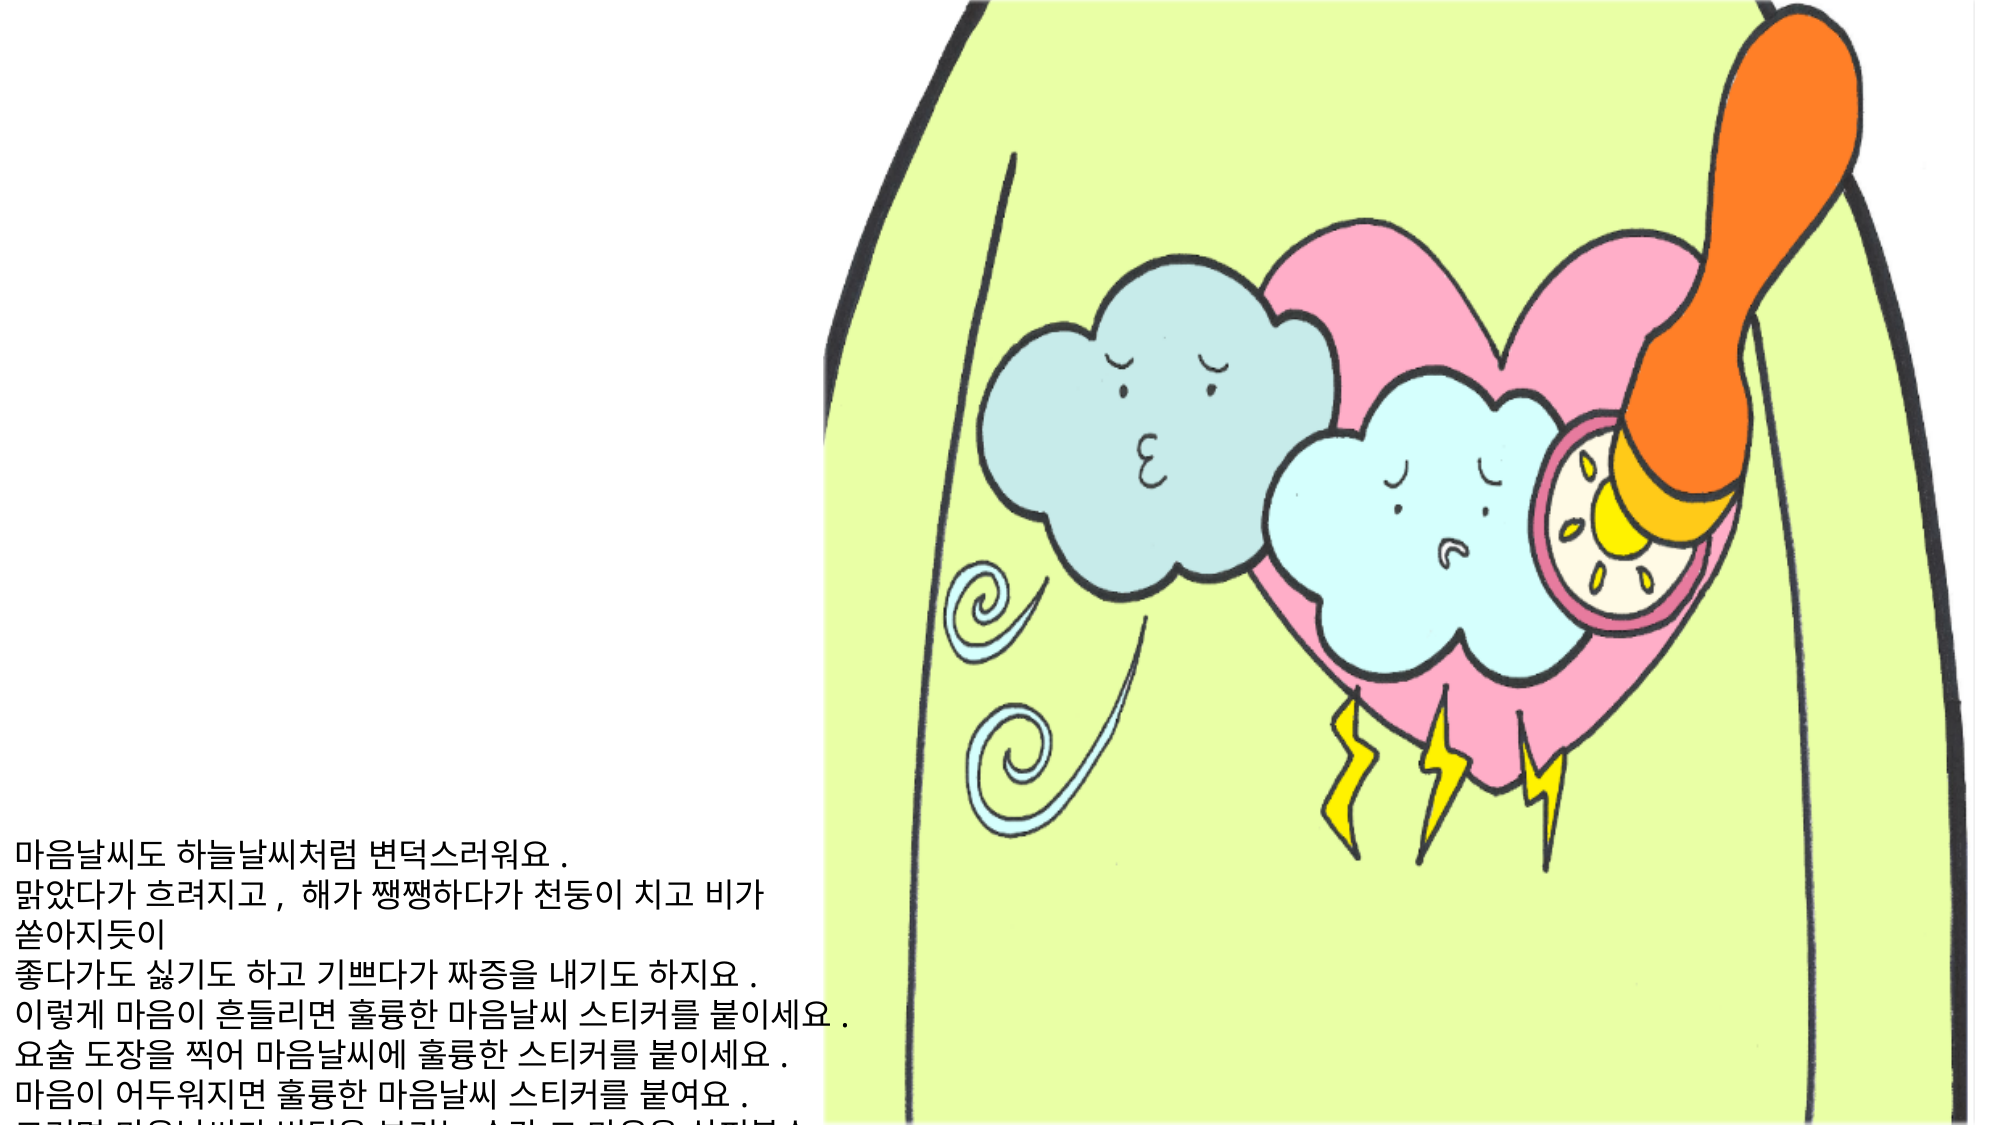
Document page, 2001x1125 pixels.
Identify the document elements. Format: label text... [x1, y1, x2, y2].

picture [823, 0, 1976, 1125]
text_box 마음날씨도 하늘날씨처럼 변덕스러워요. 맑았다가 흐려지고, 해가 쨍쨍하다가 천둥이 치고 비가 쏟아지듯이 좋다가도 싫기도 하고 기쁘다가 짜증을 내기도 하지요. 이렇게 마음이 흔들리면 훌륭한 마음날씨 스티커를 붙이세요. 요술 도장을 찍어 마음날씨에 훌륭한 스티커를 붙이세요. 마음이 어두워지면 훌륭한 마음날씨 스티커를 붙여요. 그러면 마음날씨가 변덕을 부리는 순간 그 마음을 살펴볼수 있지요. [0, 827, 823, 1125]
